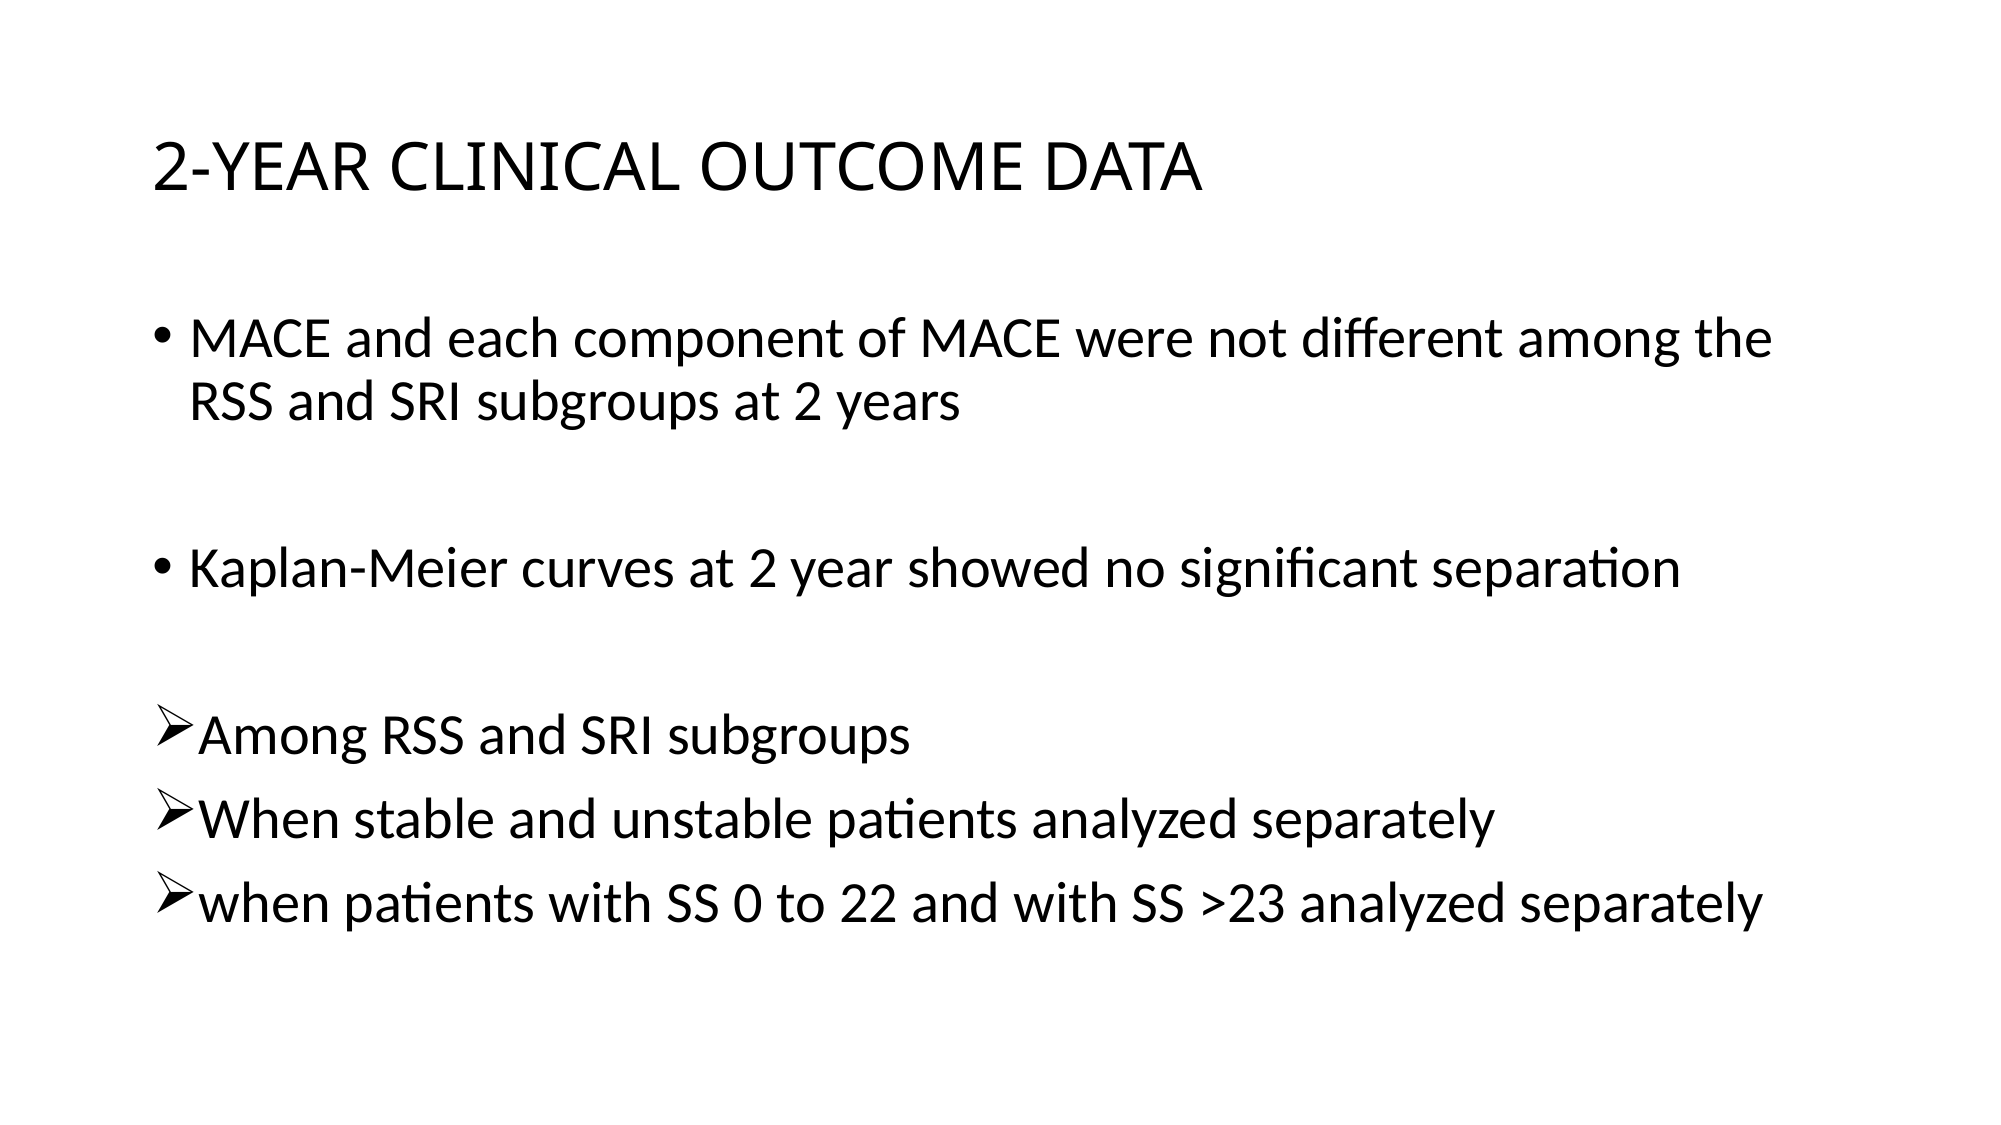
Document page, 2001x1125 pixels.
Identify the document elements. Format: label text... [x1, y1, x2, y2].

title 2-YEAR CLINICAL OUTCOME DATA [137, 59, 1863, 278]
list MACE and each component of MACE were not different among the RSS and SRI subgroups at 2 years Kaplan-Meier curves at 2 year showed no significant separation Among RSS and SRI subgroups When stable and unstable patients analyzed separately when patients with SS 0 to 22 and with SS >23 analyzed separately [137, 299, 1863, 1014]
